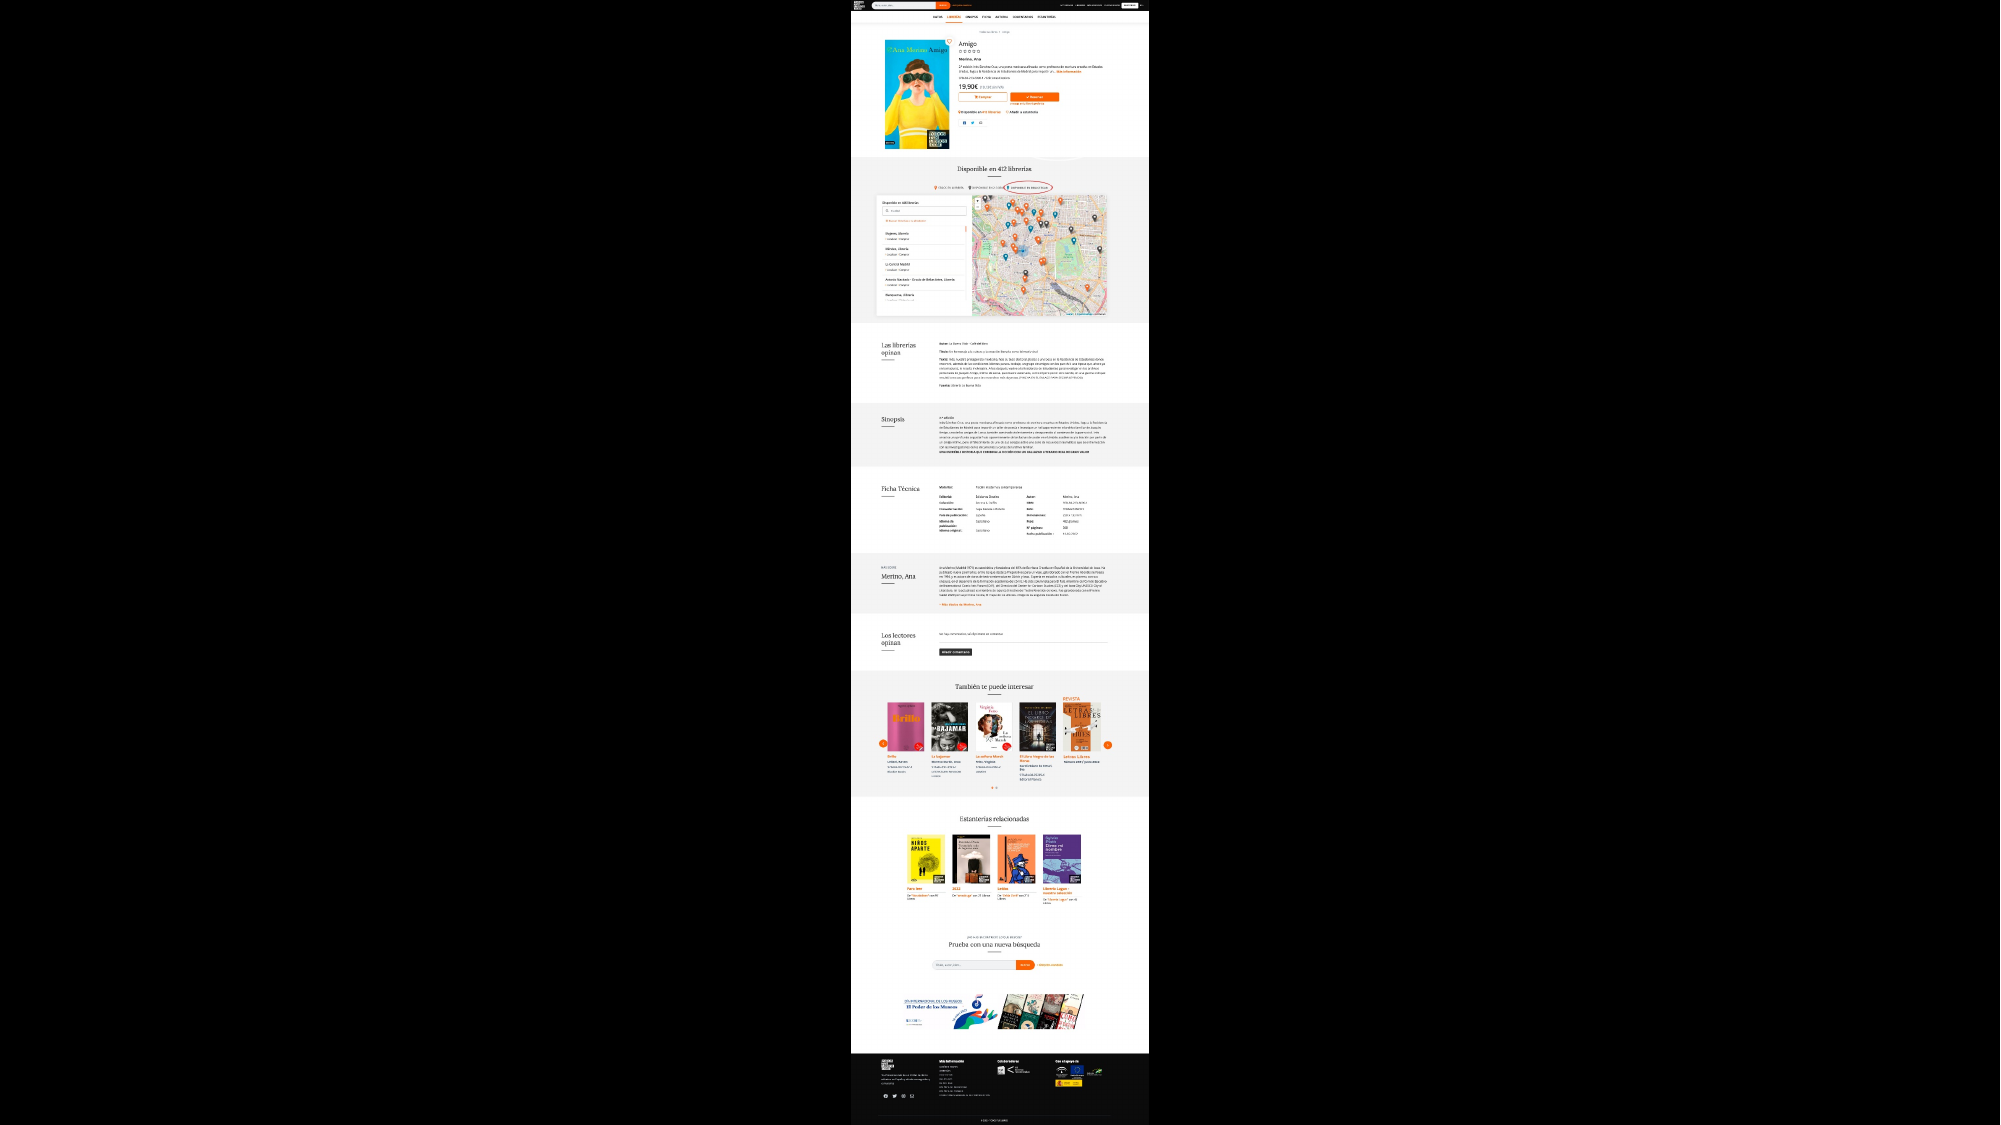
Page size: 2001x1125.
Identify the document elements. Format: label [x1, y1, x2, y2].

picture [851, 0, 1149, 1125]
